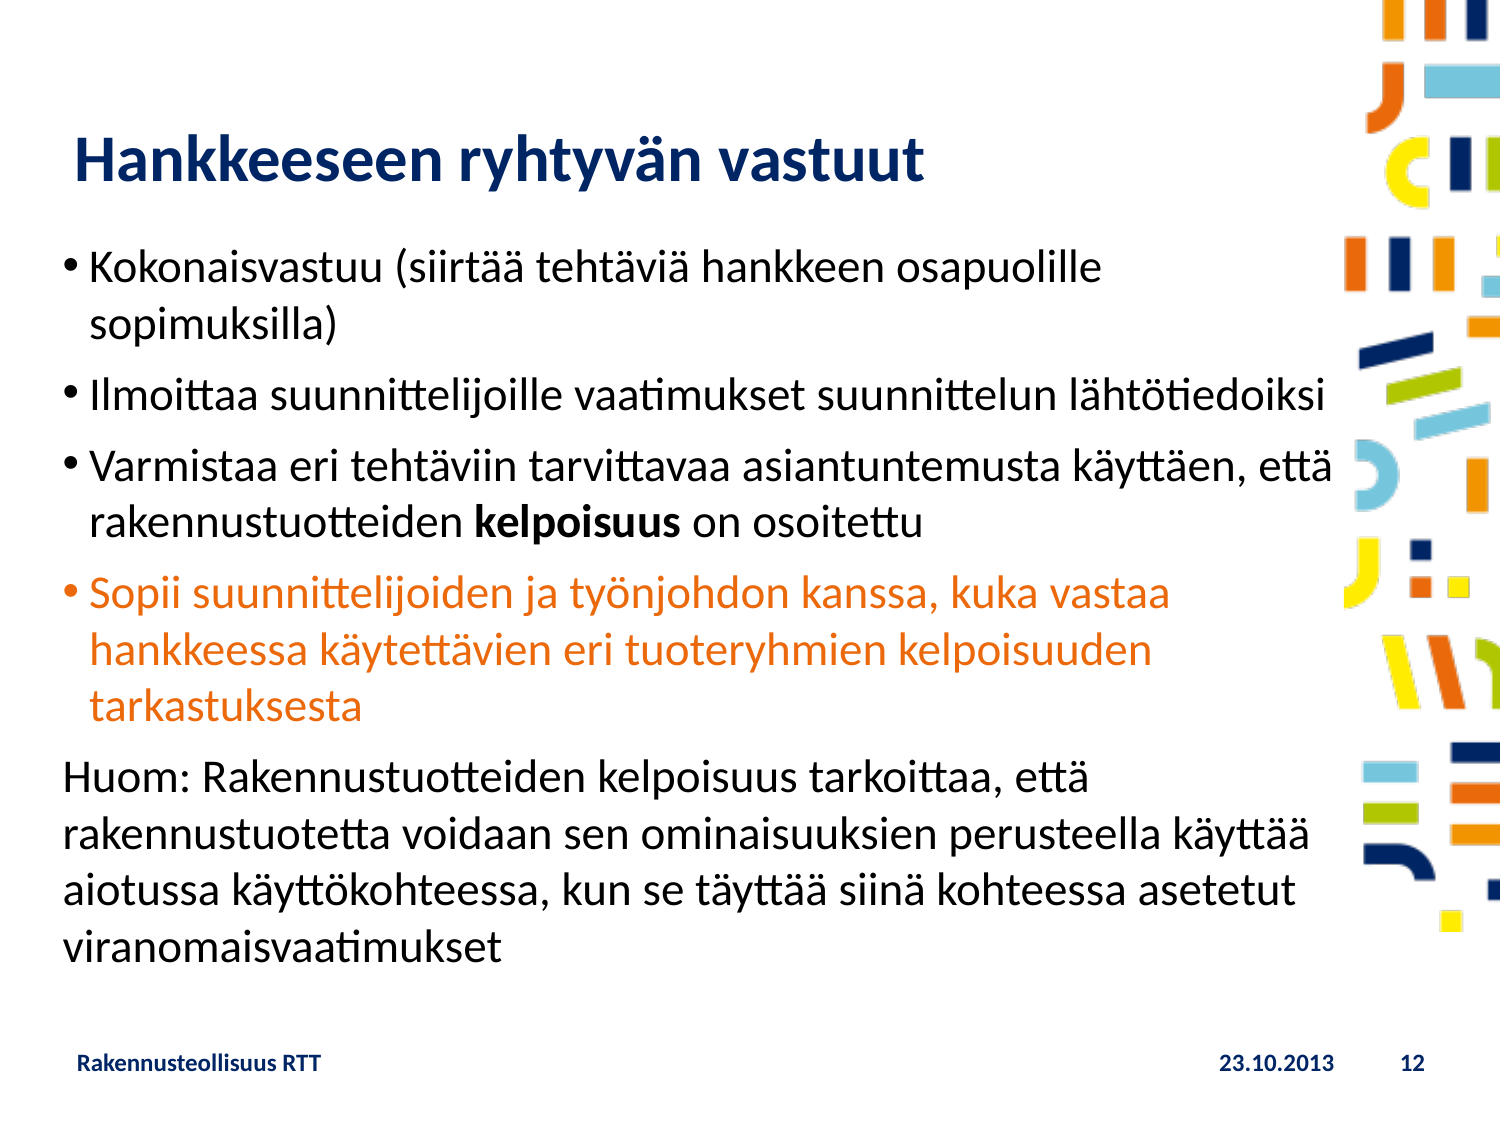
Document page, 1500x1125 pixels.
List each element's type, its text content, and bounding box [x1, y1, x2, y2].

title Hankkeeseen ryhtyvän vastuut [59, 53, 1318, 228]
footer Rakennusteollisuus RTT [61, 1031, 1155, 1092]
slide_number 12 [1378, 1031, 1441, 1092]
picture [1343, 0, 1500, 932]
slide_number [1204, 1031, 1360, 1092]
list Kokonaisvastuu (siirtää tehtäviä hankkeen osapuolille sopimuksilla) Ilmoittaa suunnittelijoille vaatimukset suunnittelun lähtötiedoiksi Varmistaa eri tehtäviin tarvittavaa asiantuntemusta käyttäen, että rakennustuotteiden kelpoisuus on osoitettu Sopii suunnittelijoiden ja työnjohdon kanssa, kuka vastaa hankkeessa käytettävien eri tuoteryhmien kelpoisuuden tarkastuksesta Huom: Rakennustuotteiden kelpoisuus tarkoittaa, että rakennustuotetta voidaan sen ominaisuuksien perusteella käyttää aiotussa käyttökohteessa, kun se täyttää siinä kohteessa asetetut viranomaisvaatimukset [47, 228, 1352, 1025]
